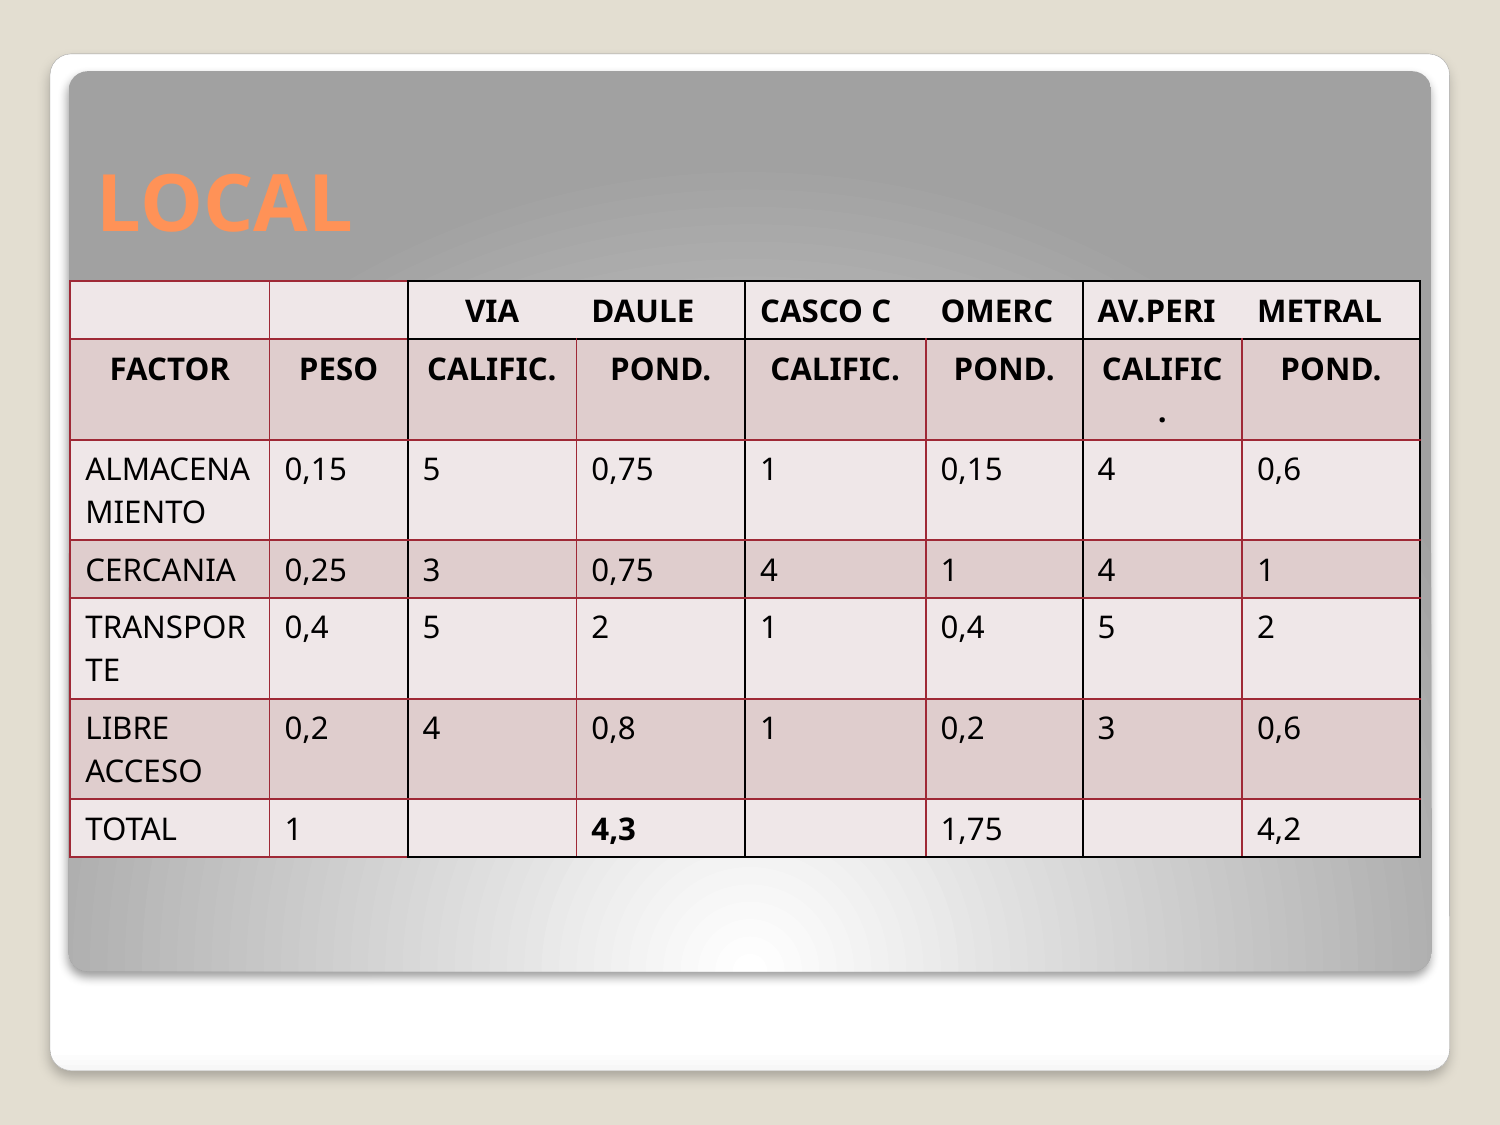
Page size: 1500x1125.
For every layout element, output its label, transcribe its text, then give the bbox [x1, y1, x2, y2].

table_cell 1 [746, 441, 925, 539]
table_cell 0,4 [270, 599, 407, 698]
table_cell 1 [746, 599, 925, 698]
table_header DAULE [576, 282, 744, 338]
table_header METRAL [1242, 282, 1419, 338]
table_cell 4 [746, 541, 925, 597]
table_cell FACTOR [71, 340, 269, 439]
table_cell 5 [409, 441, 576, 539]
table_cell PESO [270, 340, 407, 439]
table_header AV.PERI [1084, 282, 1242, 338]
table_header [71, 282, 269, 338]
table_cell 0,8 [577, 700, 744, 798]
table_cell 0,4 [927, 599, 1082, 698]
table_cell POND. [1243, 340, 1419, 439]
table_header CASCO C [746, 282, 926, 338]
table_cell 4,2 [1243, 800, 1419, 856]
table_cell ALMACENAMIENTO [71, 441, 269, 539]
table_header OMERC [926, 282, 1082, 338]
table_cell TRANSPORTE [71, 599, 269, 698]
table_cell 4 [1084, 541, 1241, 597]
table_cell 3 [1084, 700, 1241, 798]
table_cell [1084, 800, 1241, 856]
table_cell CERCANIA [71, 541, 269, 597]
table_header [270, 282, 407, 338]
table_cell 0,15 [927, 441, 1082, 539]
table_cell POND. [577, 340, 744, 439]
table_cell 1,75 [927, 800, 1082, 856]
table_cell CALIFIC. [746, 340, 925, 439]
table_cell 2 [1243, 599, 1419, 698]
table_cell [409, 800, 576, 856]
table_cell 1 [1243, 541, 1419, 597]
title LOCAL [82, 82, 1425, 255]
table_cell 5 [1084, 599, 1241, 698]
table_header VIA [409, 282, 576, 338]
table_cell [746, 800, 925, 856]
table_cell 4 [1084, 441, 1241, 539]
table_cell 1 [746, 700, 925, 798]
table_cell 0,2 [270, 700, 407, 798]
table_cell 0,75 [577, 441, 744, 539]
table_cell 0,6 [1243, 700, 1419, 798]
table_cell POND. [927, 340, 1082, 439]
table_cell 1 [270, 800, 407, 856]
table_cell 0,15 [270, 441, 407, 539]
table_cell LIBRE ACCESO [71, 700, 269, 798]
table_cell 0,2 [927, 700, 1082, 798]
table_cell 3 [409, 541, 576, 597]
table_cell 2 [577, 599, 744, 698]
table_cell TOTAL [71, 800, 269, 856]
table_cell 0,75 [577, 541, 744, 597]
table_cell 5 [409, 599, 576, 698]
table_cell CALIFIC. [409, 340, 576, 439]
table_cell 0,25 [270, 541, 407, 597]
table_cell 1 [927, 541, 1082, 597]
table_cell 0,6 [1243, 441, 1419, 539]
table_cell 4 [409, 700, 576, 798]
table_cell CALIFIC. [1084, 340, 1241, 439]
table_cell 4,3 [577, 800, 744, 856]
